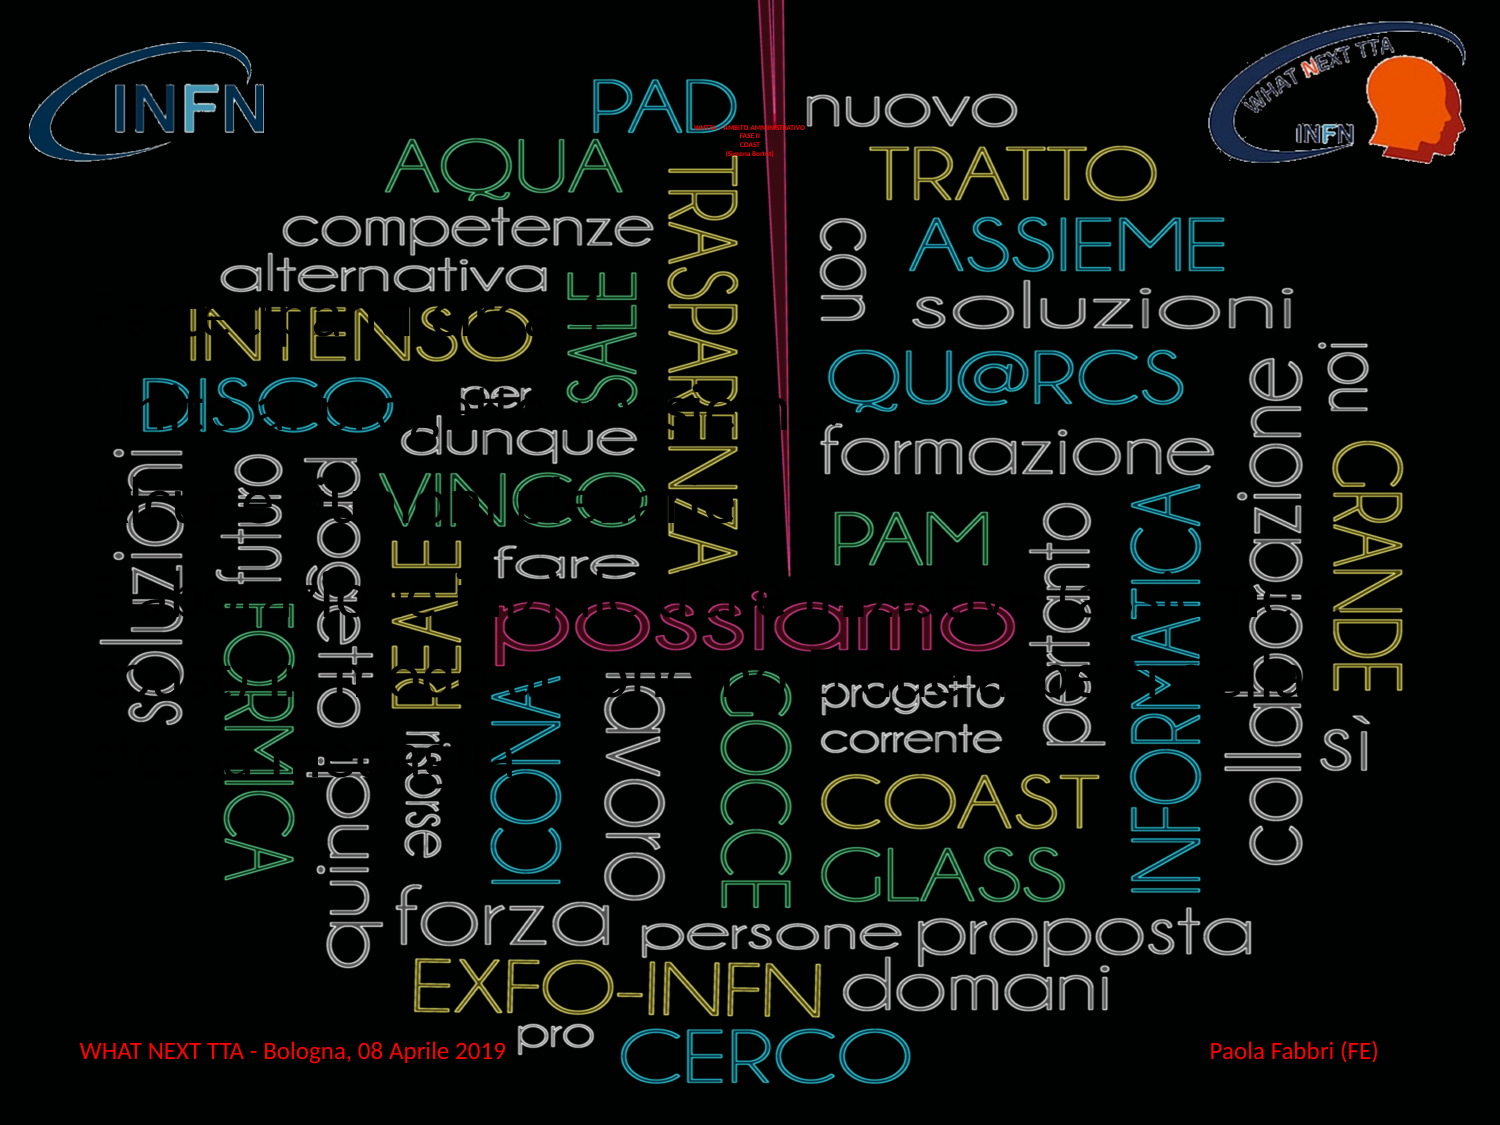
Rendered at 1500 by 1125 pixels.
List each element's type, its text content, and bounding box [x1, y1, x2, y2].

list Partecipanti circa 4 Unito al progetto «Assieme» Alcune riunioni plenarie Elaborazione iniziale delle iniziative (assieme e coast) in modo autonomo  due aspetti della stessa medaglia [75, 262, 1425, 1005]
text_box WHAT NEXT TTA - Bologna, 08 Aprile 2019 Paola Fabbri (FE) [53, 1034, 1447, 1095]
picture [0, 0, 1500, 1125]
title WNTTA – AMBITO AMMINISTRATIVO FASE II COAST (Simona Bortot) [75, 45, 1425, 233]
